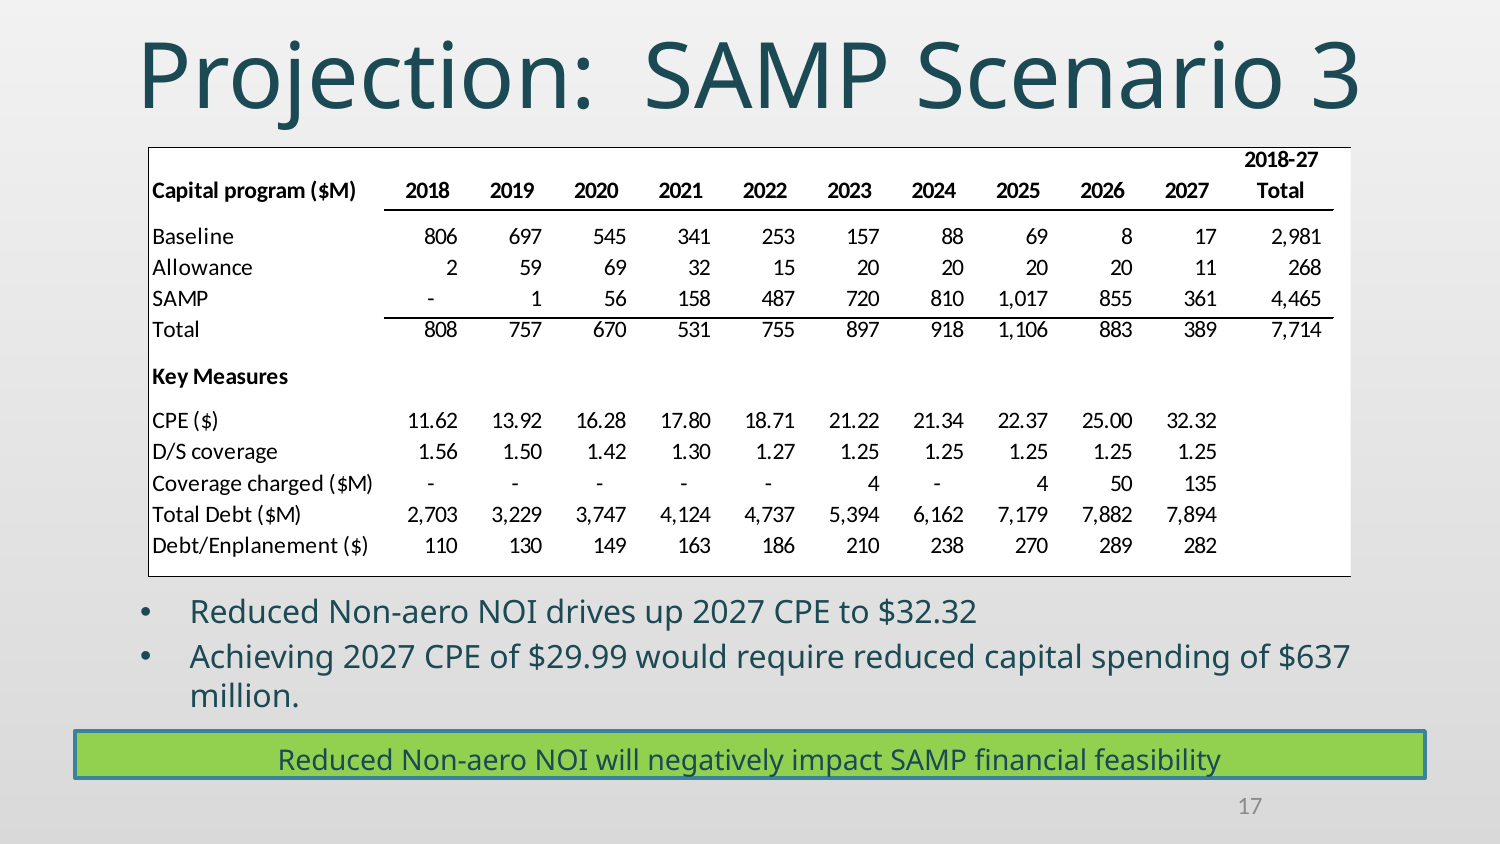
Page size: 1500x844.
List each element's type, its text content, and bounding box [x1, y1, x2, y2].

list Reduced Non-aero NOI drives up 2027 CPE to $32.32 Achieving 2027 CPE of $29.99 would require reduced capital spending of $637 million. [125, 584, 1425, 722]
picture [147, 146, 1353, 579]
slide_number 17 [1074, 782, 1425, 828]
title Projection: SAMP Scenario 3 [75, 21, 1425, 122]
list [75, 196, 738, 734]
list Reduced Non-aero NOI will negatively impact SAMP financial feasibility [75, 734, 1425, 785]
